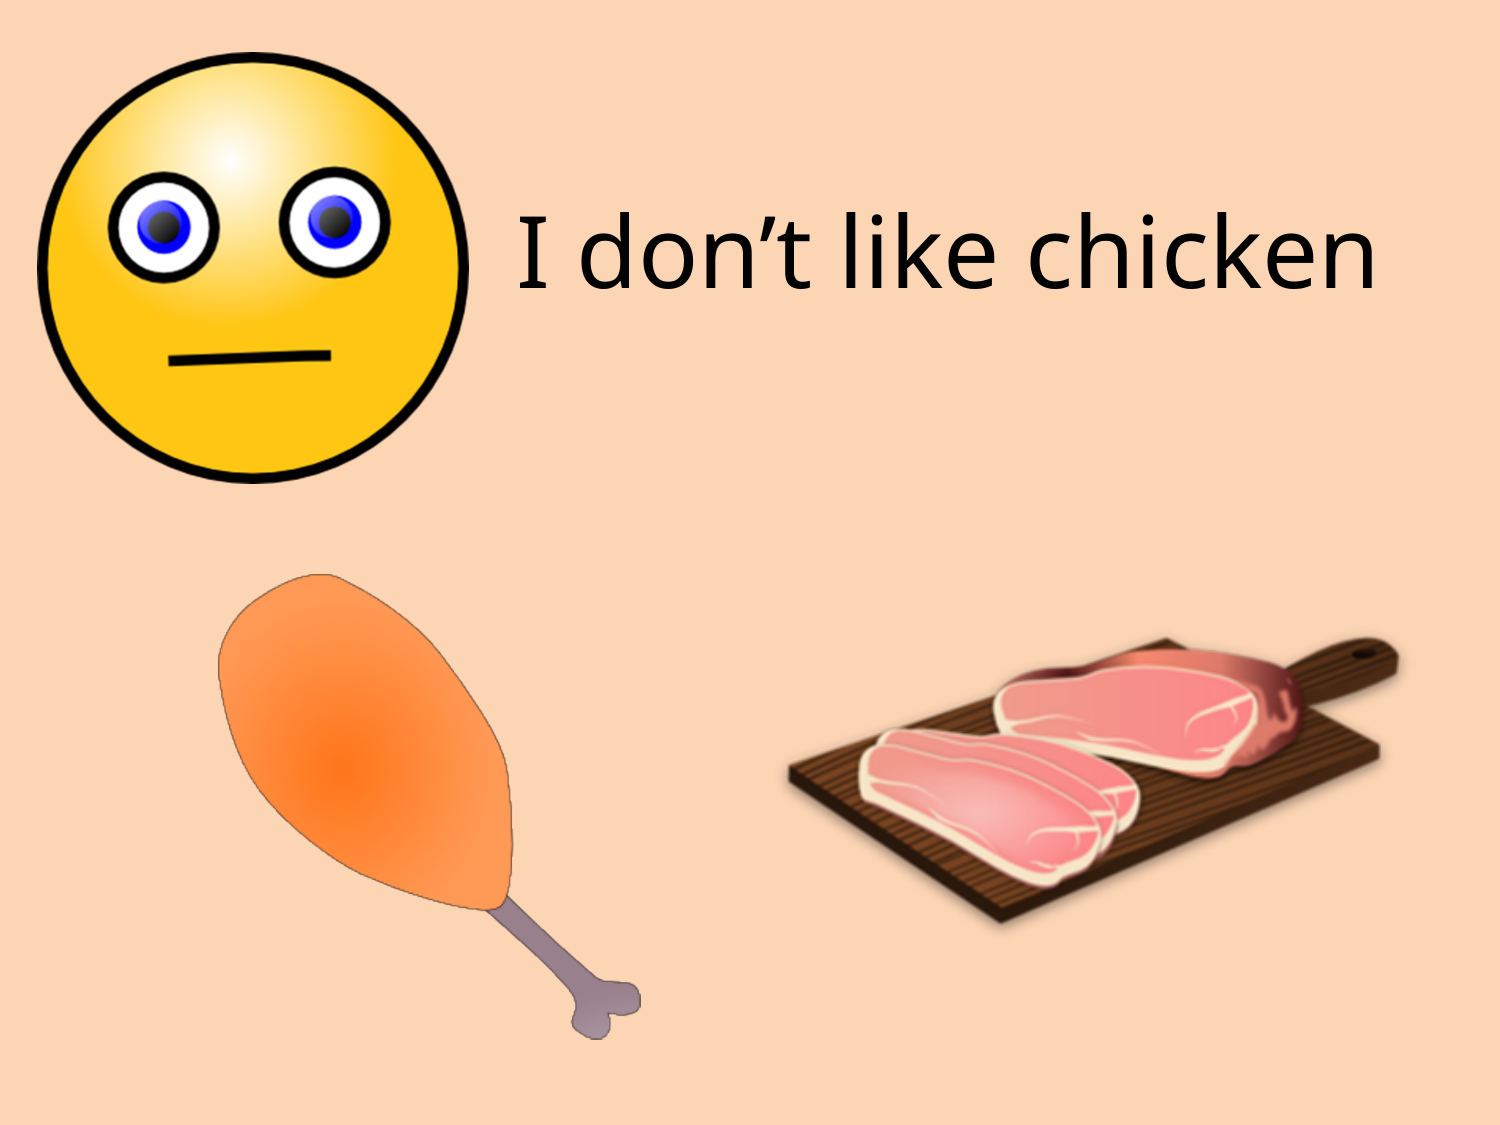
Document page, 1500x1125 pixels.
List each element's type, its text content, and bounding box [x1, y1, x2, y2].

picture [773, 626, 1416, 944]
picture [218, 574, 641, 1041]
picture [36, 52, 469, 485]
text_box I don’t like chicken [501, 181, 1500, 317]
